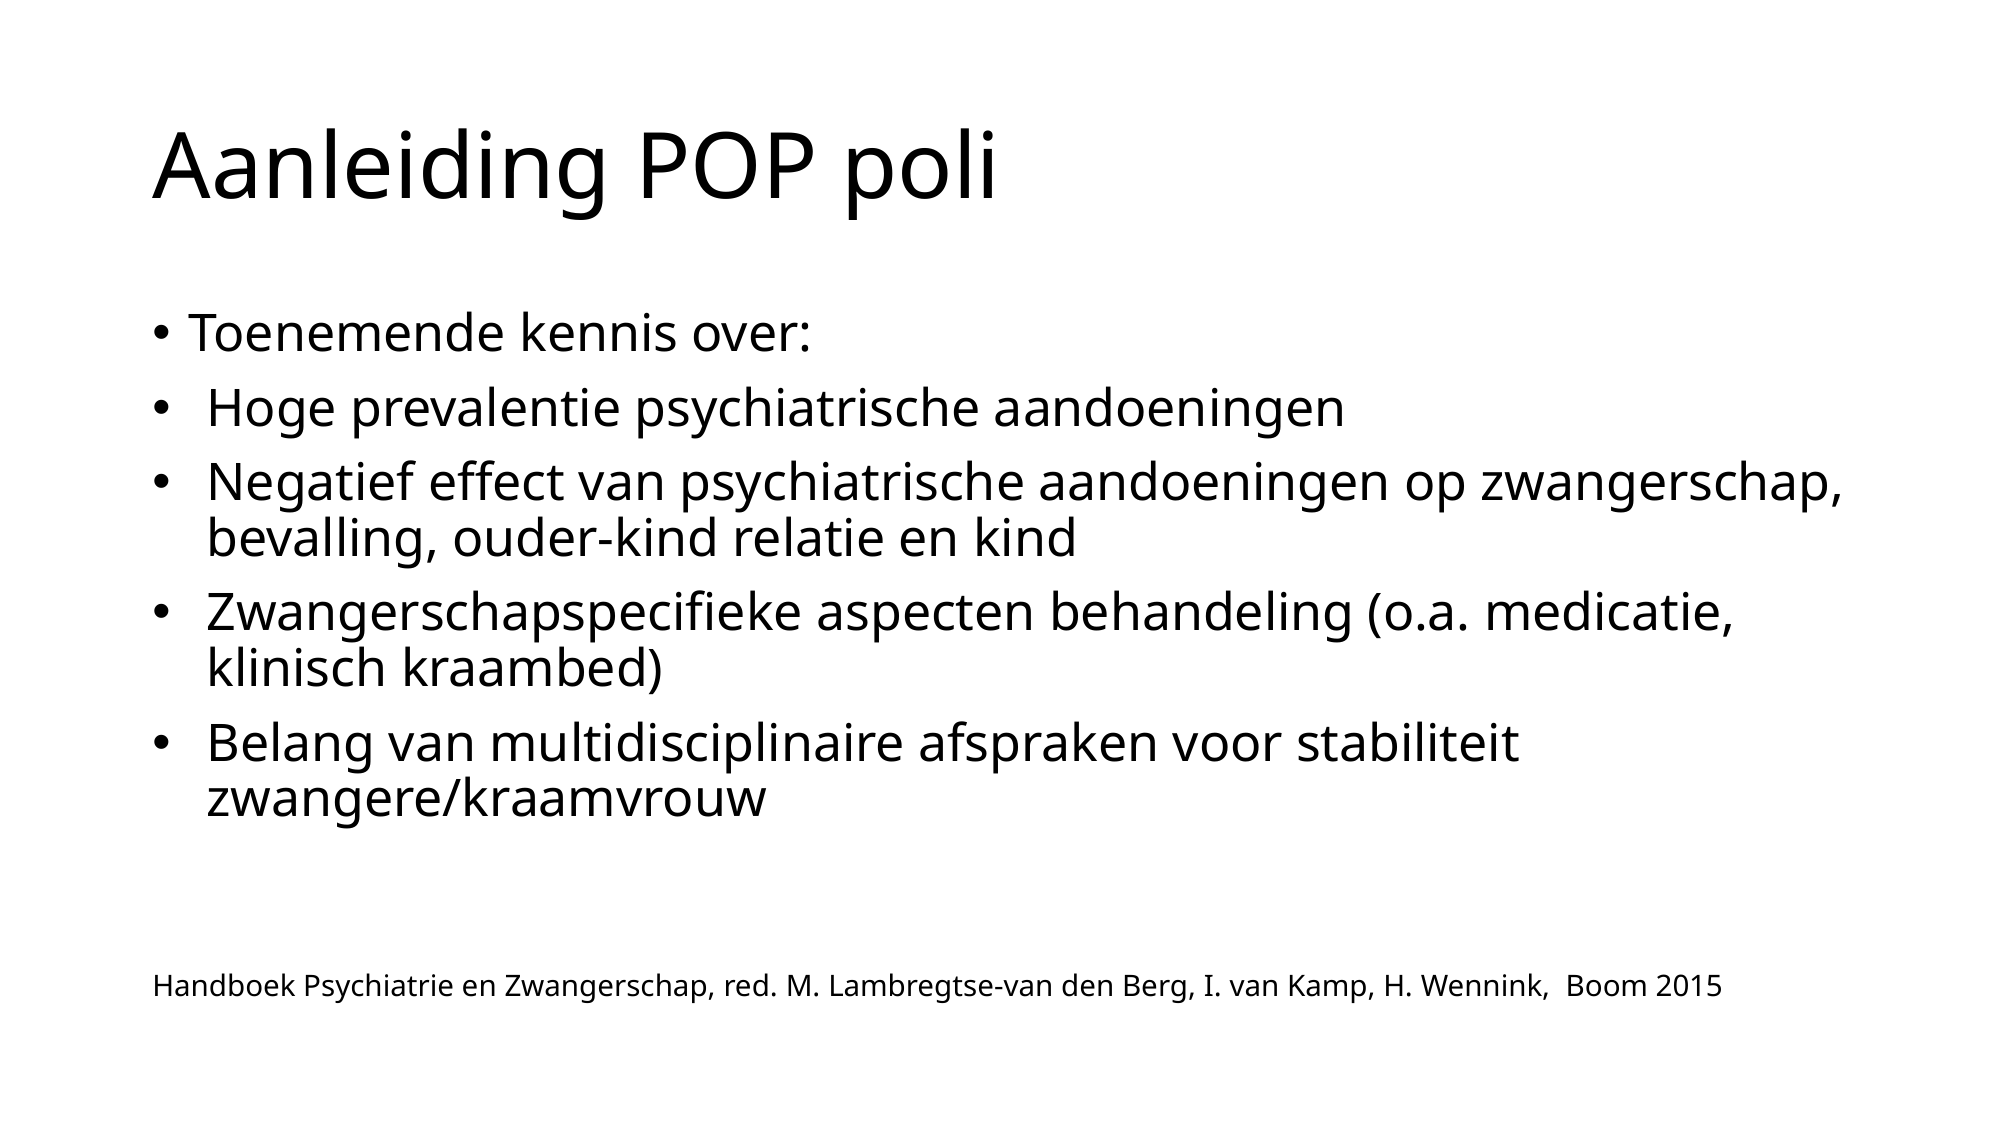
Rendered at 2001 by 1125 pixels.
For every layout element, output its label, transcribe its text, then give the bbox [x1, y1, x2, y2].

title Aanleiding POP poli [137, 59, 1863, 278]
list Toenemende kennis over: Hoge prevalentie psychiatrische aandoeningen Negatief effect van psychiatrische aandoeningen op zwangerschap, bevalling, ouder-kind relatie en kind Zwangerschapspecifieke aspecten behandeling (o.a. medicatie, klinisch kraambed) Belang van multidisciplinaire afspraken voor stabiliteit zwangere/kraamvrouw Handboek Psychiatrie en Zwangerschap, red. M. Lambregtse-van den Berg, I. van Kamp, H. Wennink, Boom 2015 [137, 299, 1863, 1014]
